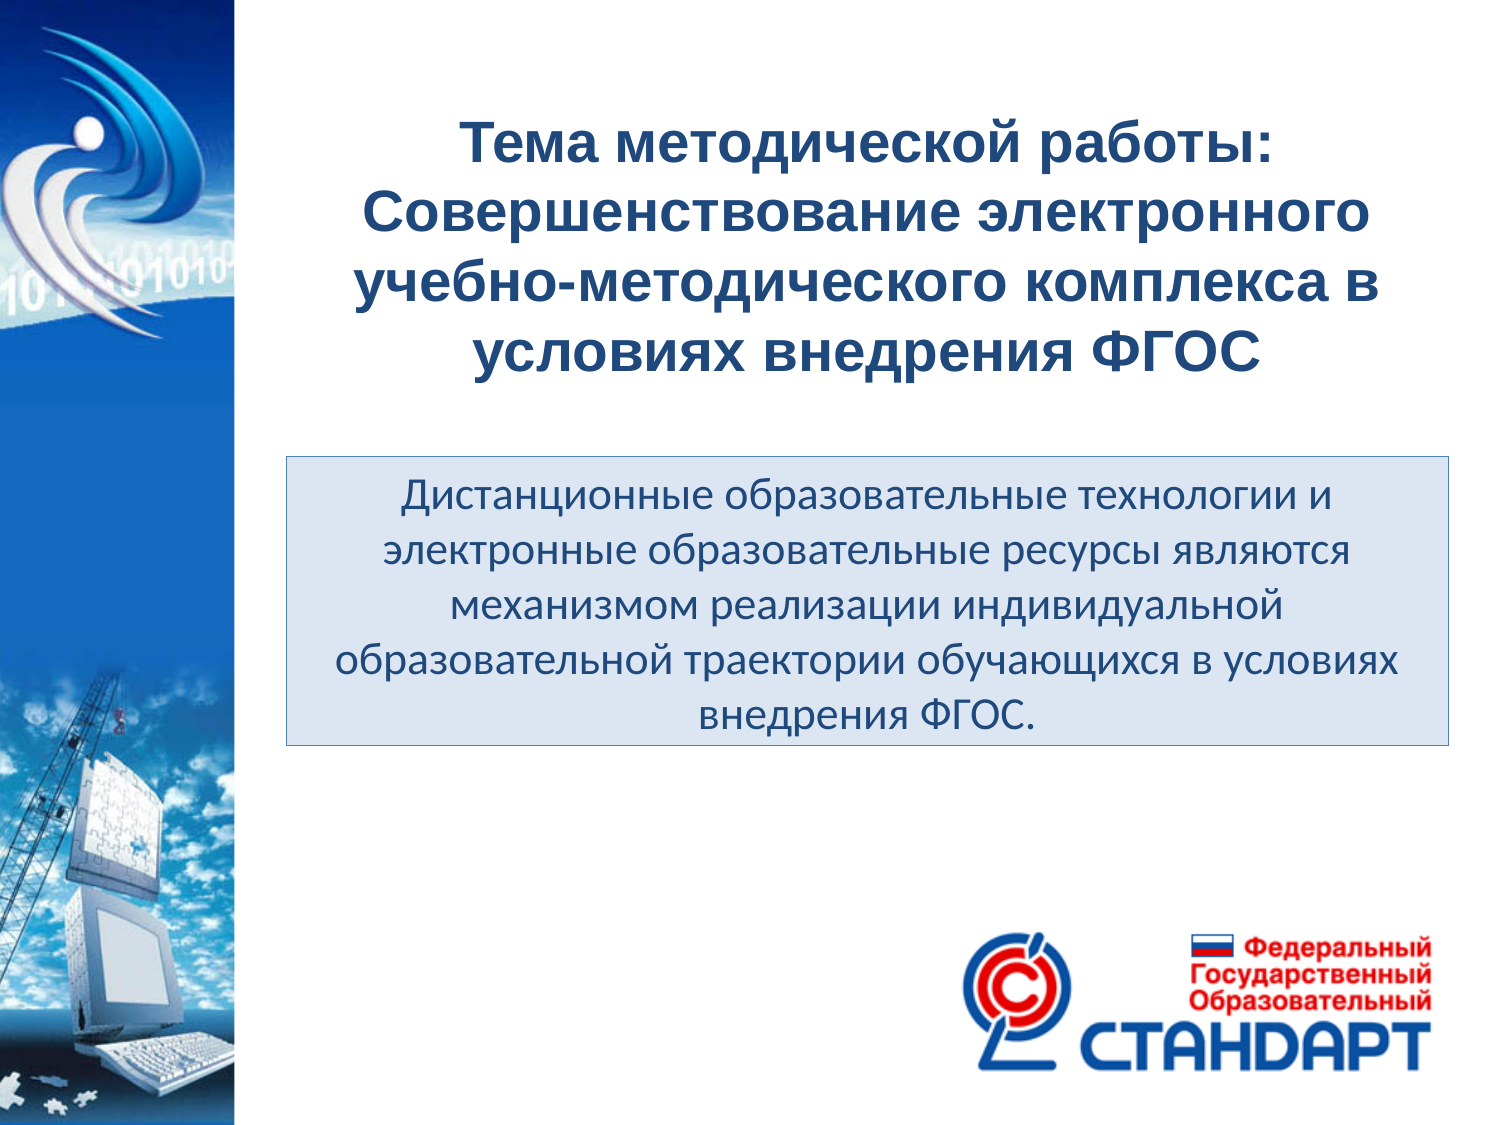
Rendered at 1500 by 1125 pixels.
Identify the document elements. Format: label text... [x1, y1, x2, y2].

text_box Дистанционные образовательные технологии и электронные образовательные ресурсы являются механизмом реализации индивидуальной образовательной траектории обучающихся в условиях внедрения ФГОС. [286, 456, 1449, 746]
picture [0, 0, 235, 1125]
title Тема методической работы: Совершенствование электронного учебно-методического комплекса в условиях внедрения ФГОС [238, 90, 1500, 398]
picture [958, 928, 1496, 1076]
